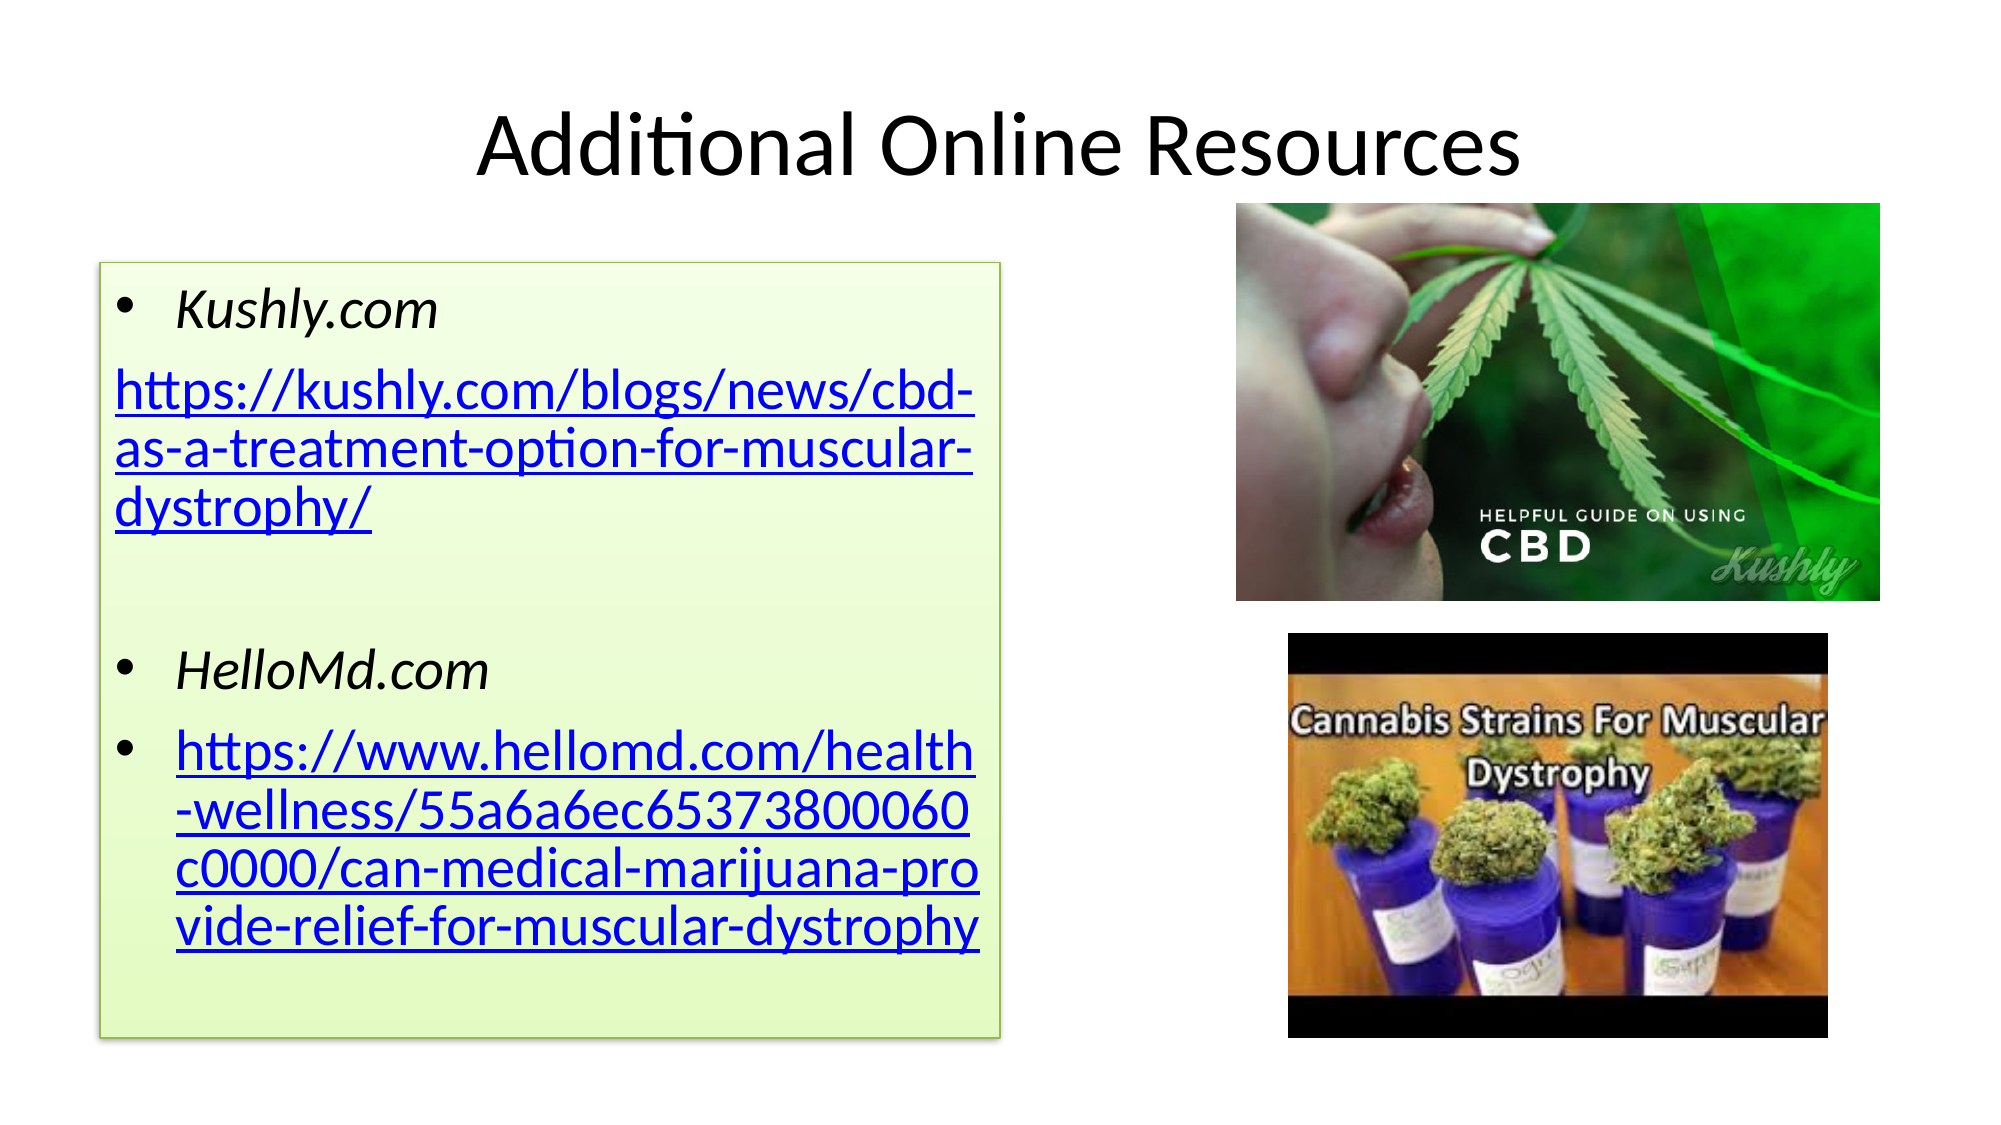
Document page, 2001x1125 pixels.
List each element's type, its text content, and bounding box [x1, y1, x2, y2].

picture [1236, 203, 1880, 601]
title Additional Online Resources [99, 45, 1900, 233]
list Kushly.com https://kushly.com/blogs/news/cbd-as-a-treatment-option-for-muscular-dystrophy/ HelloMd.com https://www.hellomd.com/health-wellness/55a6a6ec65373800060c0000/can-medical-marijuana-provide-relief-for-muscular-dystrophy [99, 262, 1001, 1039]
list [1288, 633, 1829, 1039]
